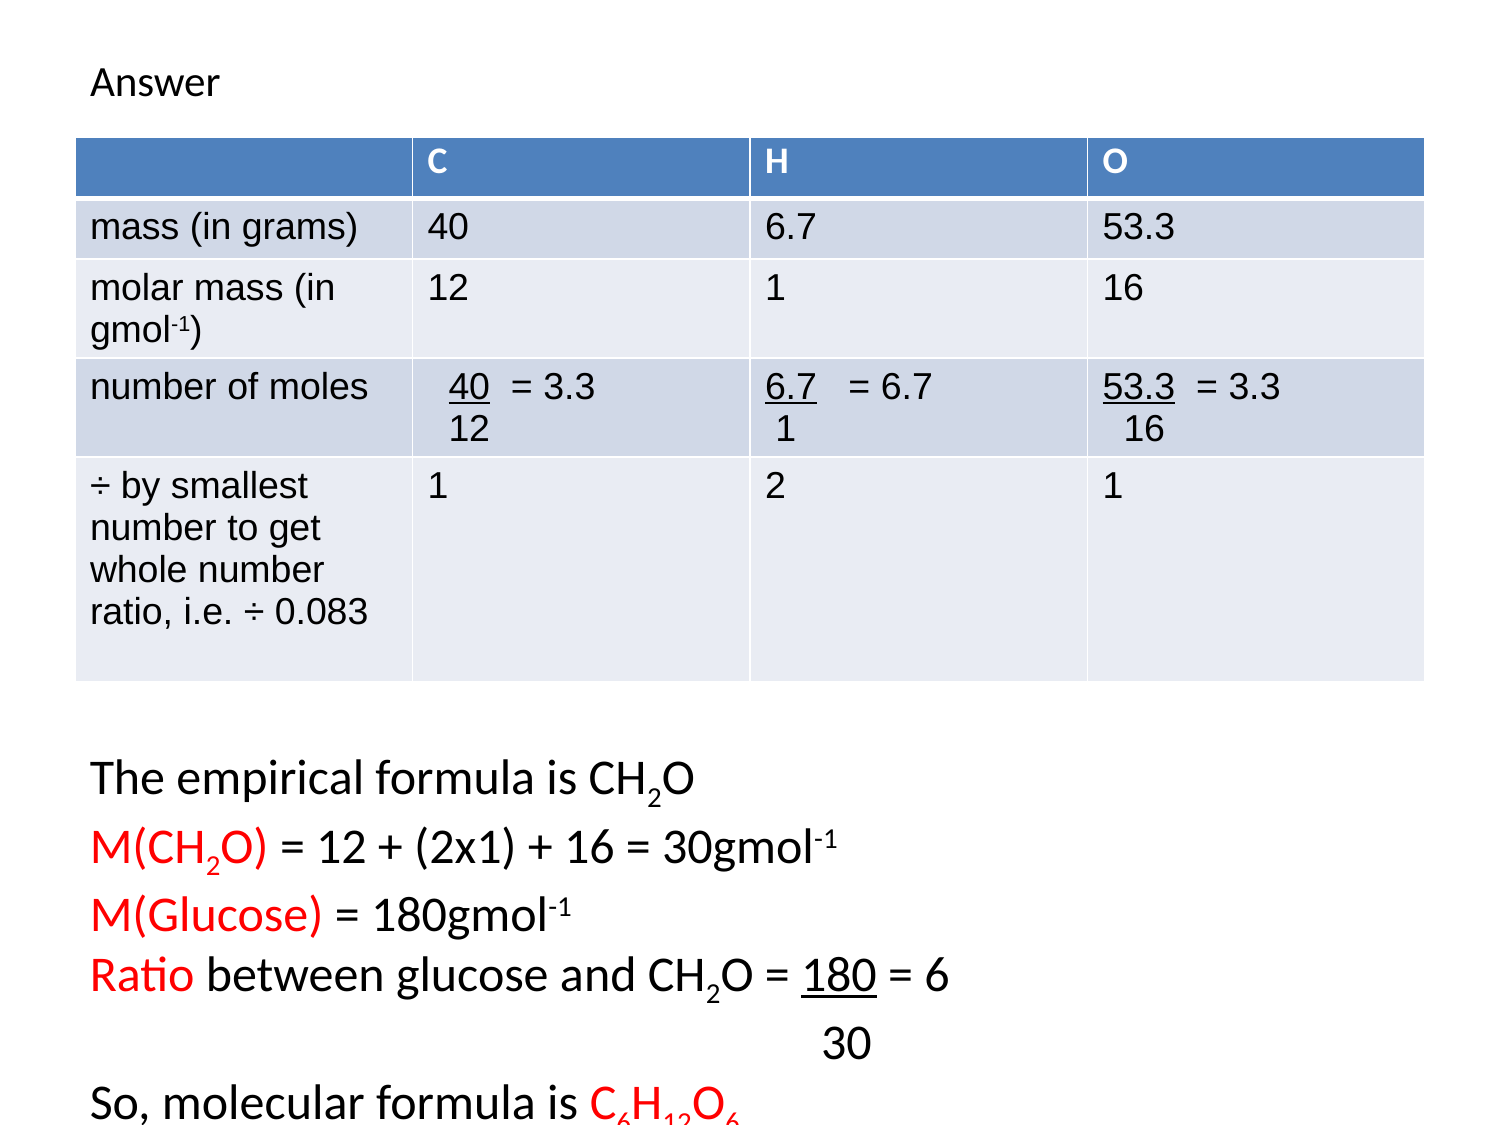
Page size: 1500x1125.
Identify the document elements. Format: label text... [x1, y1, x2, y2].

table_cell 40 = 3.3 12 [413, 359, 749, 456]
table_header H [751, 138, 1087, 196]
table_cell 1 [1088, 458, 1424, 681]
table_cell 40 [413, 201, 749, 258]
table_cell ÷ by smallest number to get whole number ratio, i.e. ÷ 0.083 [76, 458, 412, 681]
table_cell 1 [413, 458, 749, 681]
table_header O [1088, 138, 1424, 196]
table_cell 6.7 [751, 201, 1087, 258]
table_cell number of moles [76, 359, 412, 456]
table_header [76, 138, 412, 196]
table_header C [413, 138, 749, 196]
table_cell 2 [751, 458, 1087, 681]
table_cell 6.7 = 6.7 1 [751, 359, 1087, 456]
text_box The empirical formula is CH2O M(CH2O) = 12 + (2x1) + 16 = 30gmol-1 M(Glucose) = 180gmol-1 Ratio between glucose and CH2O = 180 = 6 30 So, molecular formula is C6H12O6 [75, 737, 1225, 1125]
table_cell 12 [413, 260, 749, 357]
table_cell 16 [1088, 260, 1424, 357]
table_cell 53.3 = 3.3 16 [1088, 359, 1424, 456]
table_cell mass (in grams) [76, 201, 412, 258]
title Answer [75, 45, 1425, 113]
table_cell molar mass (in gmol-1) [76, 260, 412, 357]
table_cell 1 [751, 260, 1087, 357]
table_cell 53.3 [1088, 201, 1424, 258]
